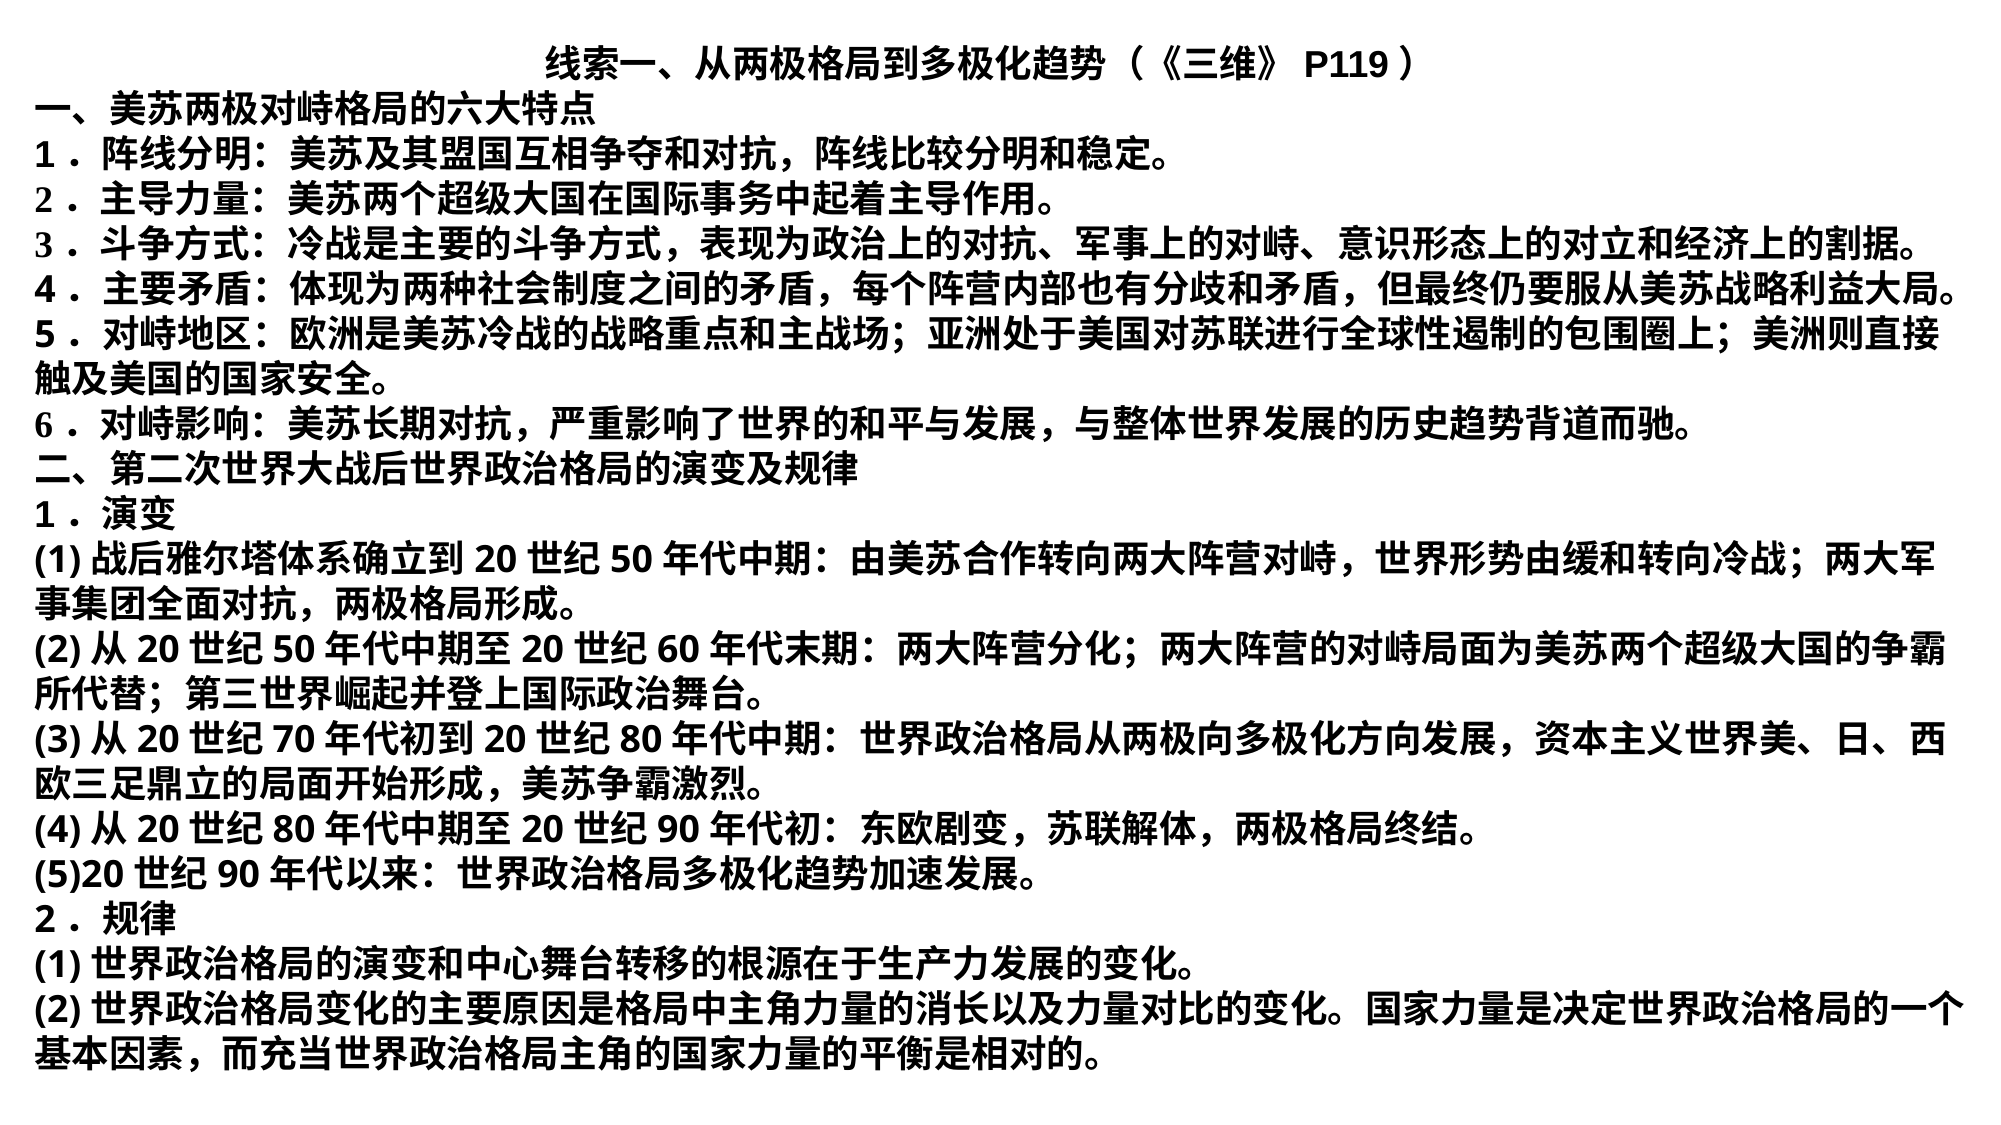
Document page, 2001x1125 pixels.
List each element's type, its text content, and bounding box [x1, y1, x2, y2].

text_box 线索一、从两极格局到多极化趋势（《三维》P119） 一、美苏两极对峙格局的六大特点 1．阵线分明：美苏及其盟国互相争夺和对抗，阵线比较分明和稳定。 2．主导力量：美苏两个超级大国在国际事务中起着主导作用。 3．斗争方式：冷战是主要的斗争方式，表现为政治上的对抗、军事上的对峙、意识形态上的对立和经济上的割据。 4．主要矛盾：体现为两种社会制度之间的矛盾，每个阵营内部也有分歧和矛盾，但最终仍要服从美苏战略利益大局。 5．对峙地区：欧洲是美苏冷战的战略重点和主战场；亚洲处于美国对苏联进行全球性遏制的包围圈上；美洲则直接触及美国的国家安全。 6．对峙影响：美苏长期对抗，严重影响了世界的和平与发展，与整体世界发展的历史趋势背道而驰。 二、第二次世界大战后世界政治格局的演变及规律 1．演变 (1)战后雅尔塔体系确立到20世纪50年代中期：由美苏合作转向两大阵营对峙，世界形势由缓和转向冷战；两大军事集团全面对抗，两极格局形成。 (2)从20世纪50年代中期至20世纪60年代末期：两大阵营分化；两大阵营的对峙局面为美苏两个超级大国的争霸所代替；第三世界崛起并登上国际政治舞台。 (3)从20世纪70年代初到20世纪80年代中期：世界政治格局从两极向多极化方向发展，资本主义世界美、日、西欧三足鼎立的局面开始形成，美苏争霸激烈。 (4)从20世纪80年代中期至20世纪90年代初：东欧剧变，苏联解体，两极格局终结。 (5)20世纪90年代以来：世界政治格局多极化趋势加速发展。 2．规律 (1)世界政治格局的演变和中心舞台转移的根源在于生产力发展的变化。 (2)世界政治格局变化的主要原因是格局中主角力量的消长以及力量对比的变化。国家力量是决定世界政治格局的一个基本因素，而充当世界政治格局主角的国家力量的平衡是相对的。 [19, 32, 1981, 1083]
